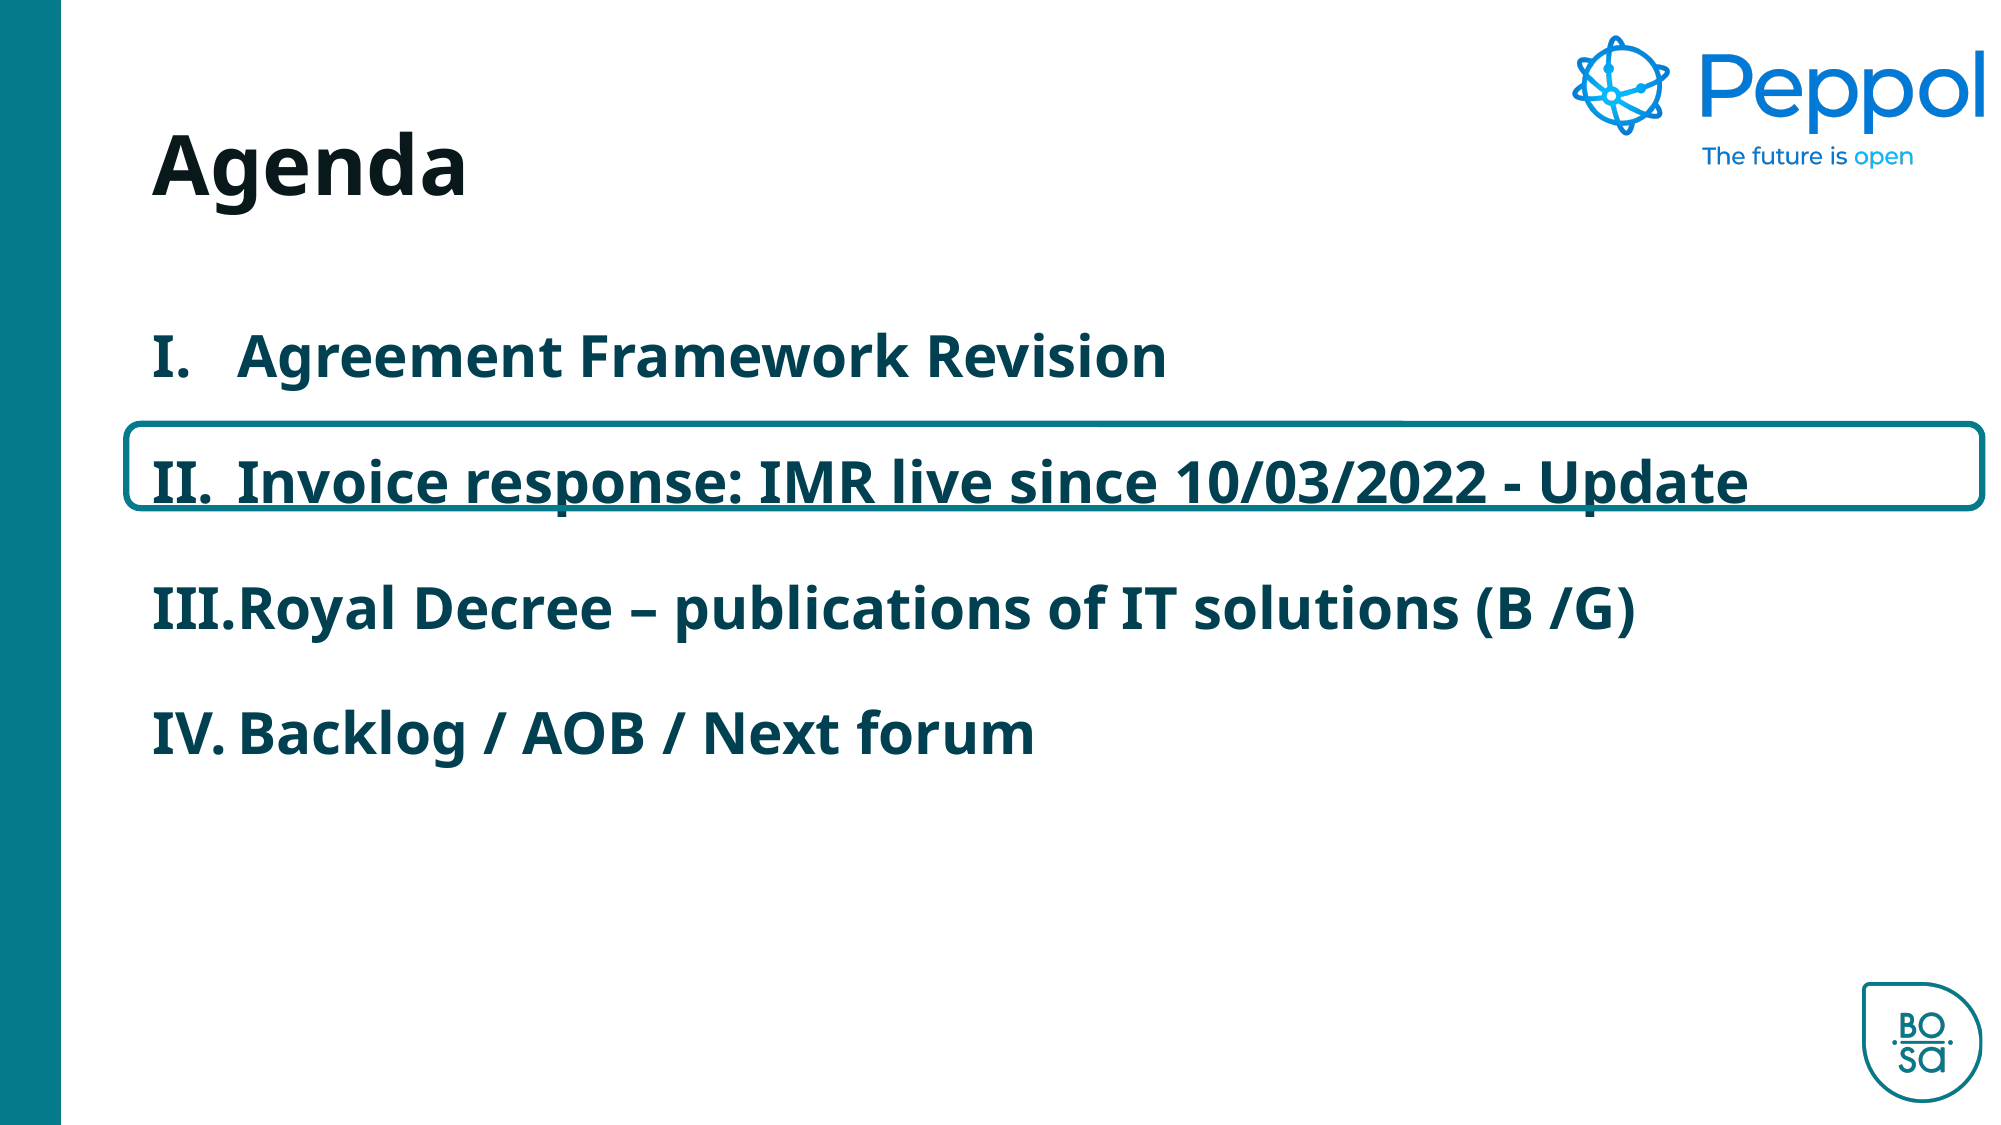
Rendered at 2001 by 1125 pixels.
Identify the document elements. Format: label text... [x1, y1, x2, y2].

title Agenda [137, 59, 1863, 277]
picture [1572, 35, 1984, 169]
list Agreement Framework Revision Invoice response: IMR live since 10/03/2022 - Update Royal Decree – publications of IT solutions (B /G) Backlog / AOB / Next forum [137, 277, 1973, 424]
text_box [126, 423, 1983, 509]
picture [1862, 982, 1983, 1103]
list Agreement Framework Revision Invoice response: IMR live since 10/03/2022 - Update Royal Decree – publications of IT solutions (B /G) Backlog / AOB / Next forum [137, 508, 1973, 948]
picture [1874, 154, 1880, 162]
